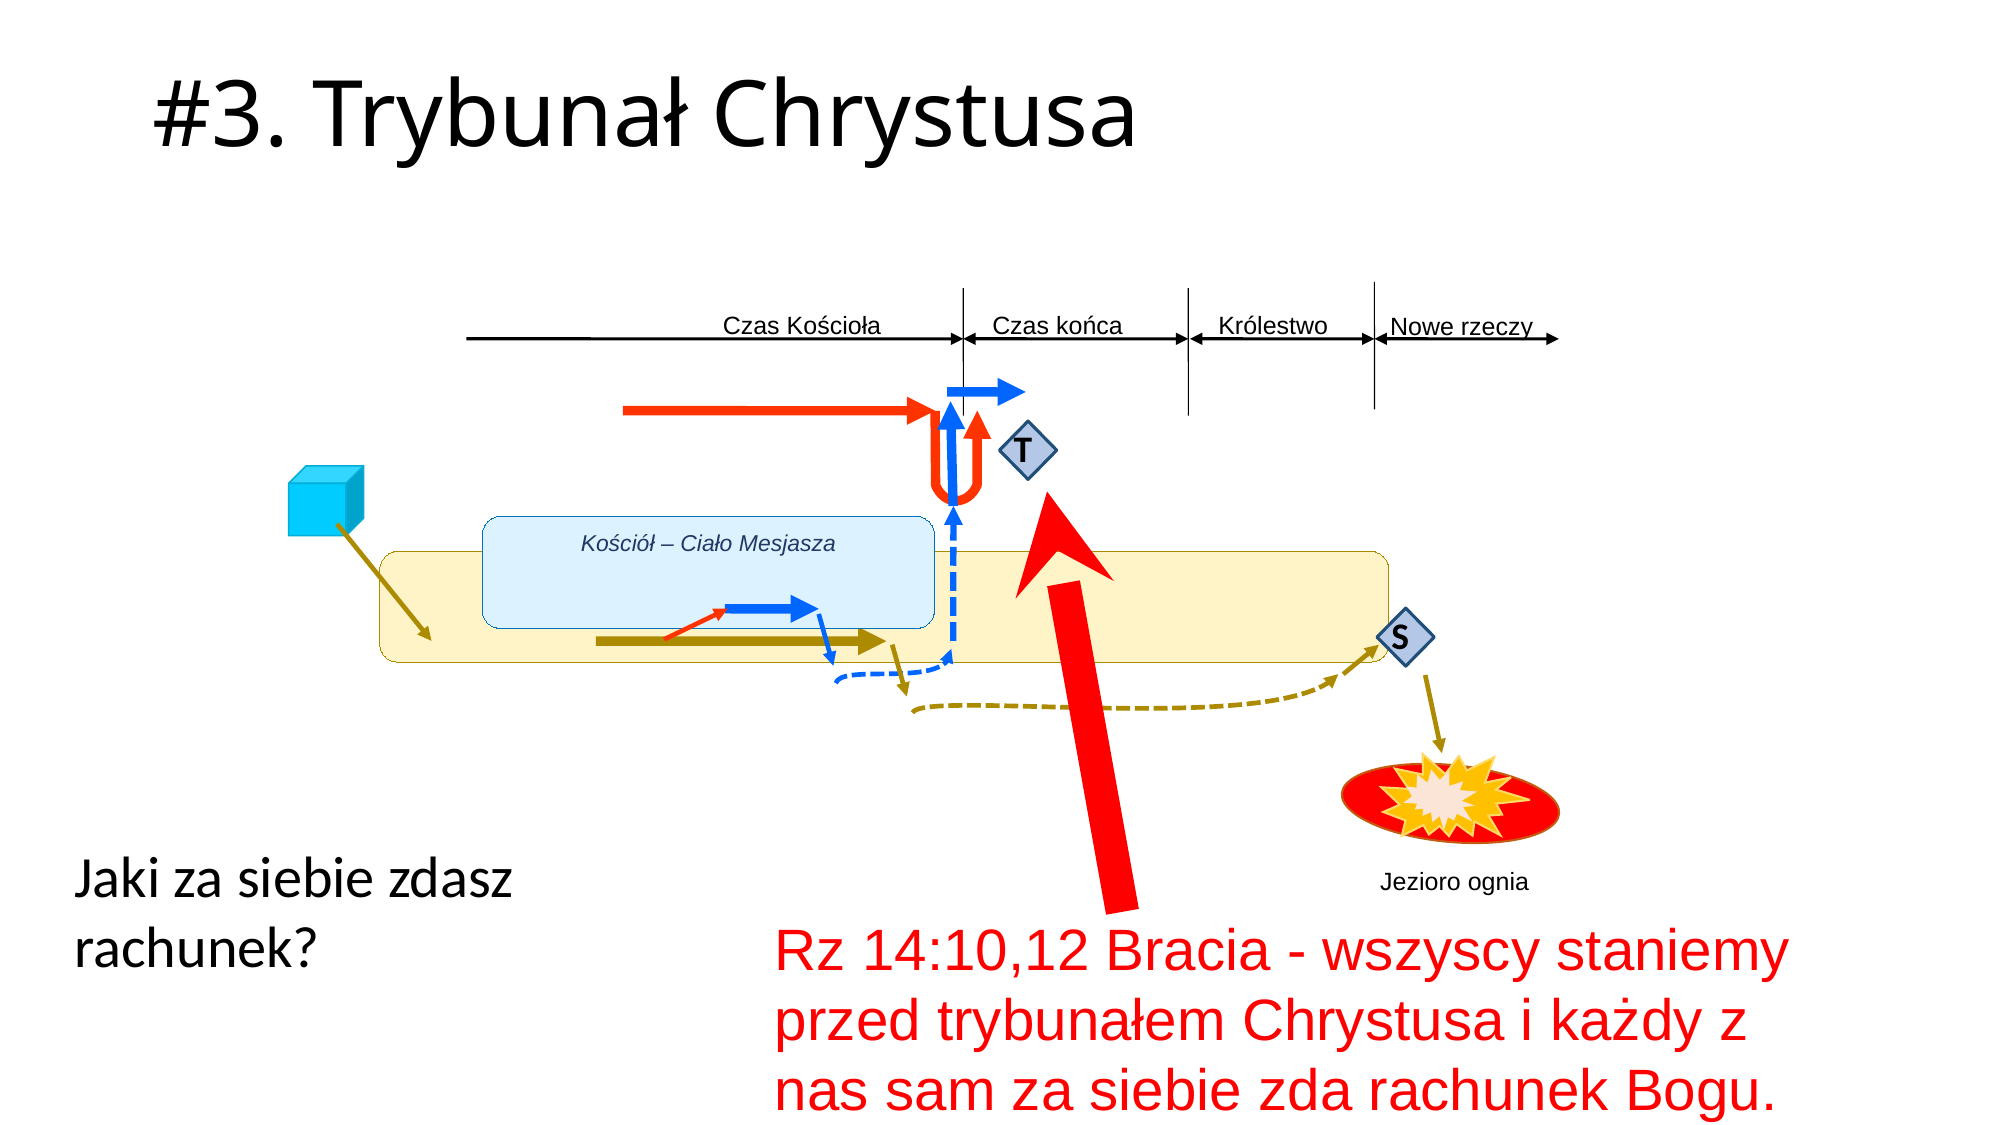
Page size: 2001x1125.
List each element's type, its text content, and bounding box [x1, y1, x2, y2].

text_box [1341, 747, 1560, 849]
text_box [1190, 332, 1203, 346]
text_box [1344, 332, 1374, 346]
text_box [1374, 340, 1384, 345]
text_box [963, 334, 972, 344]
text_box [1143, 332, 1188, 346]
title #3. Trybunał Chrystusa [137, 59, 1863, 177]
text_box [622, 404, 934, 417]
text_box Nowe rzeczy [1387, 339, 1546, 345]
text_box Jaki za siebie zdasz rachunek? [59, 832, 761, 987]
text_box [944, 401, 957, 506]
text_box [947, 505, 960, 520]
text_box [824, 551, 1047, 663]
text_box [288, 465, 364, 536]
text_box [818, 613, 836, 666]
text_box [336, 523, 432, 641]
text_box [947, 385, 1026, 399]
text_box Czas Kościoła [694, 304, 911, 344]
text_box S [1377, 608, 1435, 667]
text_box [1123, 674, 1339, 709]
text_box [1123, 551, 1389, 663]
text_box T [999, 421, 1057, 480]
text_box [379, 551, 829, 663]
text_box Nowe rzeczy [1374, 305, 1550, 338]
text_box [934, 410, 952, 501]
text_box Królestwo [1203, 304, 1344, 344]
text_box Rz 14:10,12 Bracia - wszyscy staniemy przed trybunałem Chrystusa i każdy z nas sam za siebie zda rachunek Bogu. [760, 904, 1863, 1125]
text_box [835, 665, 900, 684]
text_box Jezioro ognia [1347, 860, 1563, 900]
text_box [728, 602, 819, 616]
text_box [663, 608, 728, 640]
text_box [1047, 491, 1123, 912]
text_box [892, 644, 910, 697]
text_box Kościół – Ciało Mesjasza [482, 516, 935, 629]
text_box [911, 332, 963, 346]
text_box [1374, 332, 1559, 346]
text_box [899, 648, 954, 675]
text_box [951, 410, 984, 501]
text_box [827, 634, 887, 648]
text_box Czas końca [972, 304, 1143, 344]
text_box [1343, 644, 1379, 675]
text_box [912, 700, 1047, 713]
text_box [1425, 674, 1446, 747]
